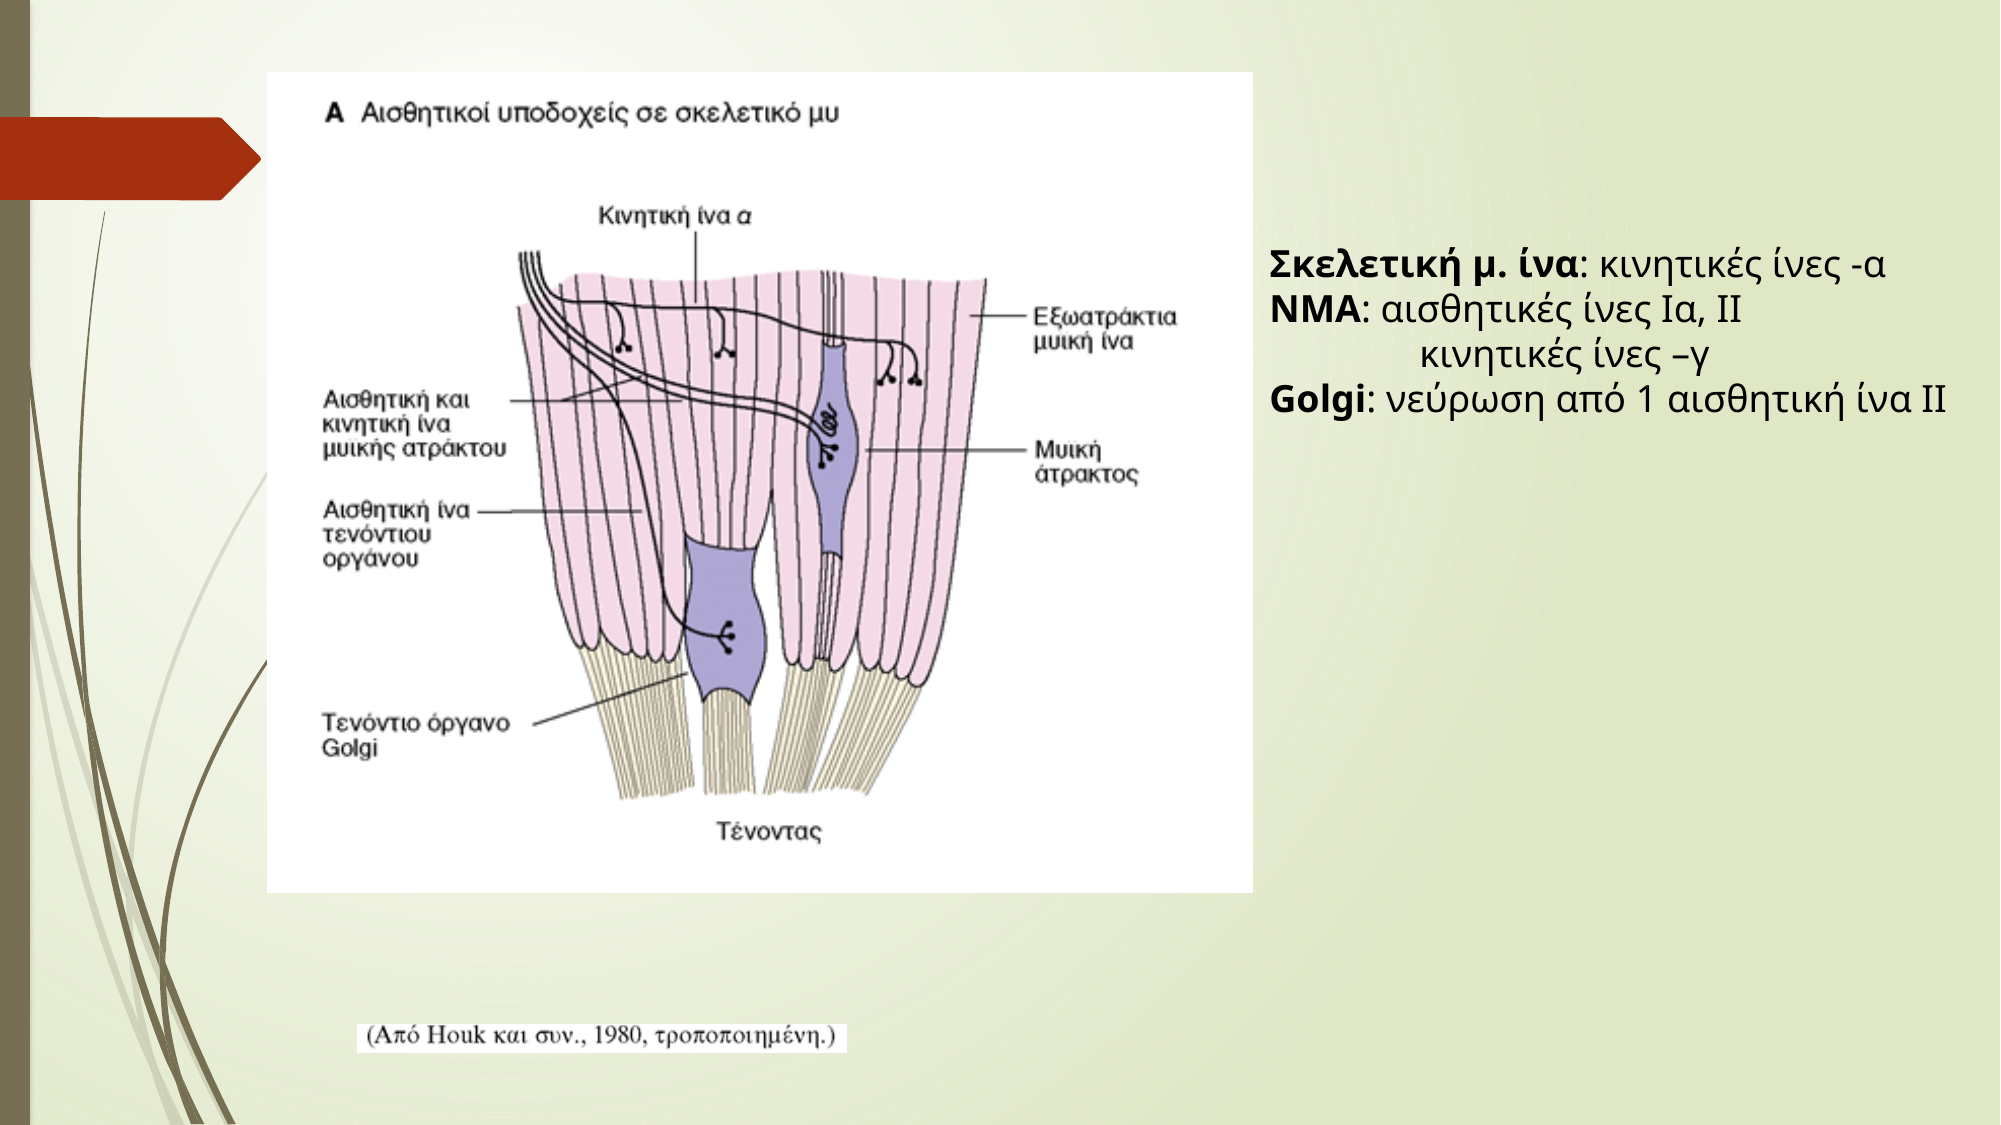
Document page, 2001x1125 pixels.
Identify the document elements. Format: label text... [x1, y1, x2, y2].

text_box Σκελετική μ. ίνα: κινητικές ίνες -α ΝΜΑ: αισθητικές ίνες Ια, ΙΙ κινητικές ίνες –γ Golgi: νεύρωση από 1 αισθητική ίνα ΙΙ [1257, 233, 1973, 428]
picture [357, 1024, 847, 1053]
picture [267, 72, 1253, 893]
